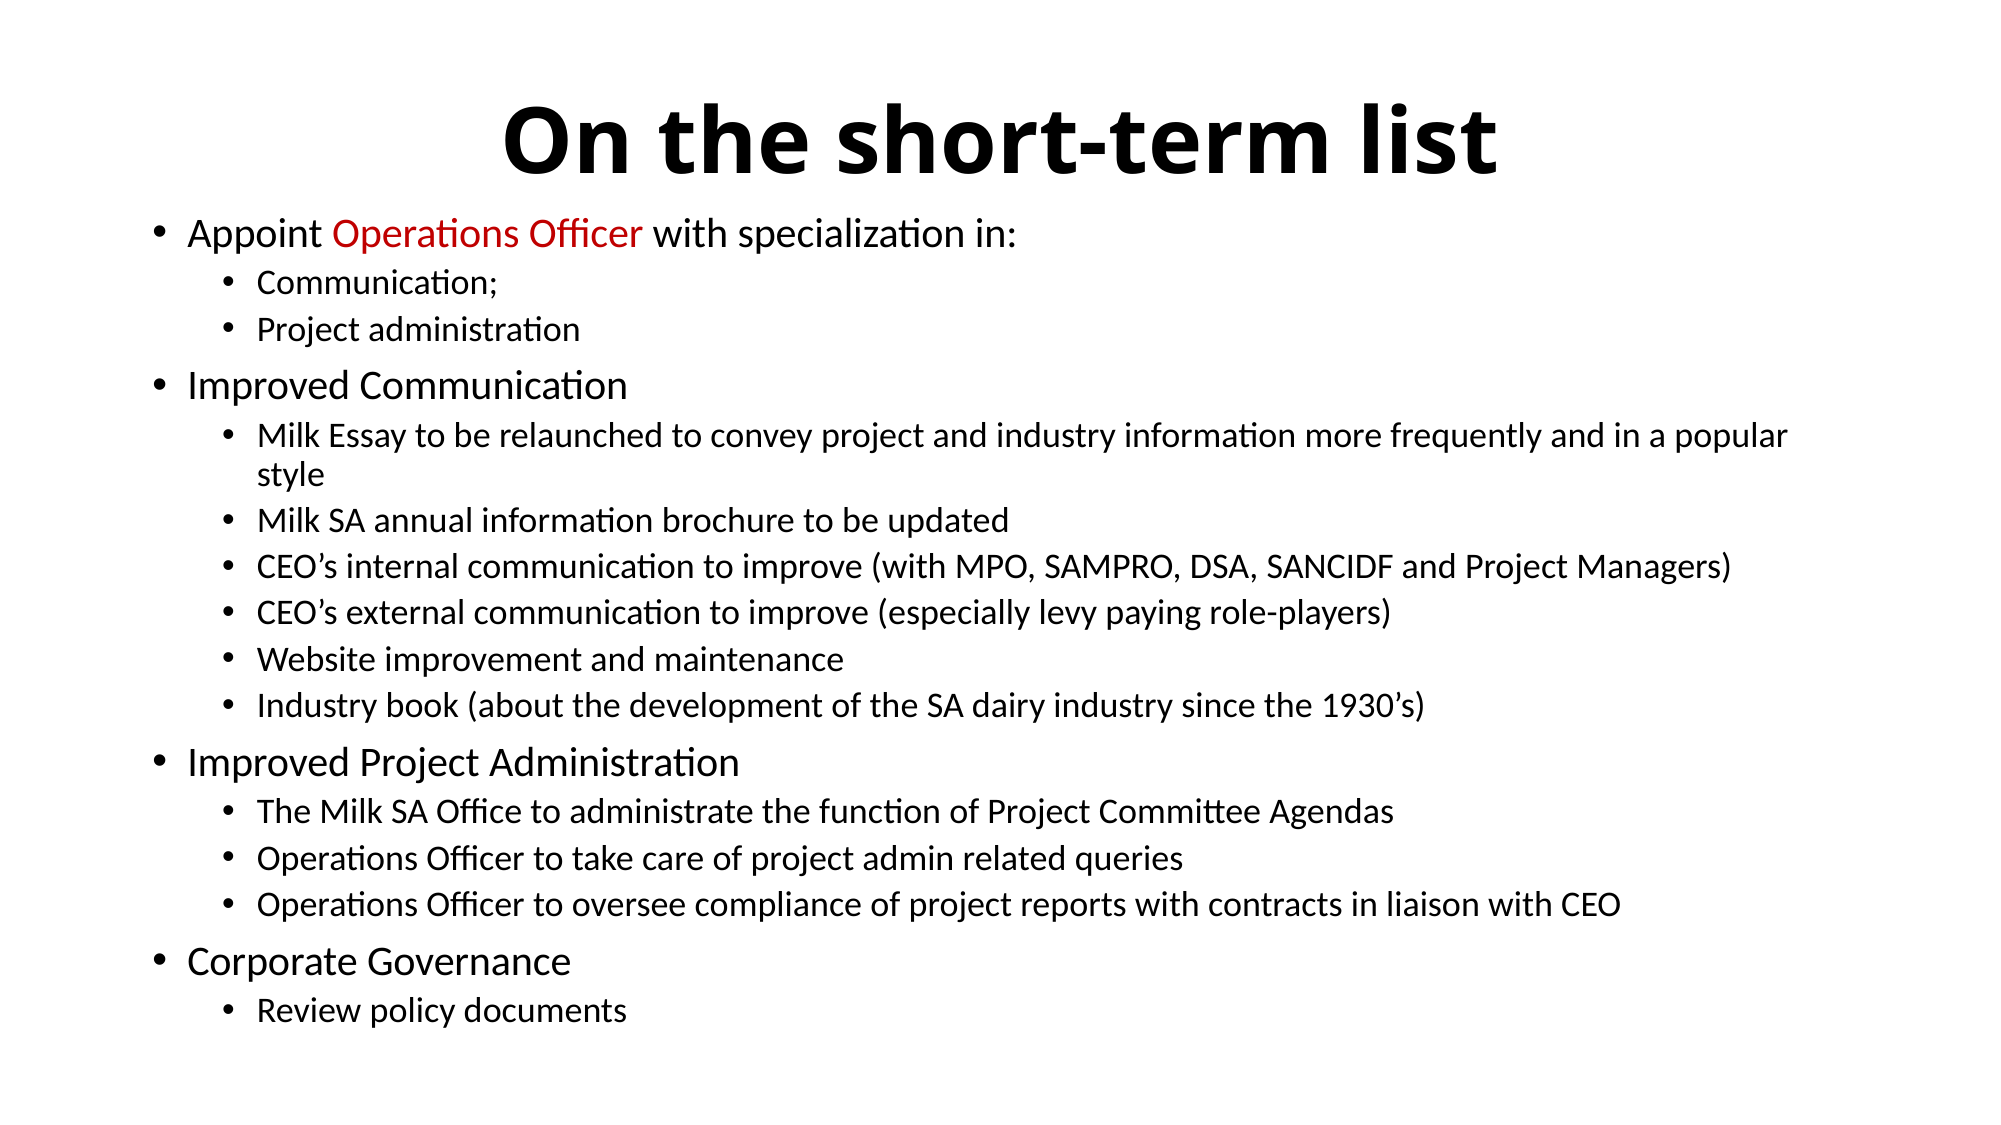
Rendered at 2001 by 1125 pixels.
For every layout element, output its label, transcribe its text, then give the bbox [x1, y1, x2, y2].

title On the short-term list [137, 59, 1863, 203]
list Appoint Operations Officer with specialization in: Communication; Project administration Improved Communication Milk Essay to be relaunched to convey project and industry information more frequently and in a popular style Milk SA annual information brochure to be updated CEO’s internal communication to improve (with MPO, SAMPRO, DSA, SANCIDF and Project Managers) CEO’s external communication to improve (especially levy paying role-players) Website improvement and maintenance Industry book (about the development of the SA dairy industry since the 1930’s) Improved Project Administration The Milk SA Office to administrate the function of Project Committee Agendas Operations Officer to take care of project admin related queries Operations Officer to oversee compliance of project reports with contracts in liaison with CEO Corporate Governance Review policy documents [137, 203, 1863, 1039]
